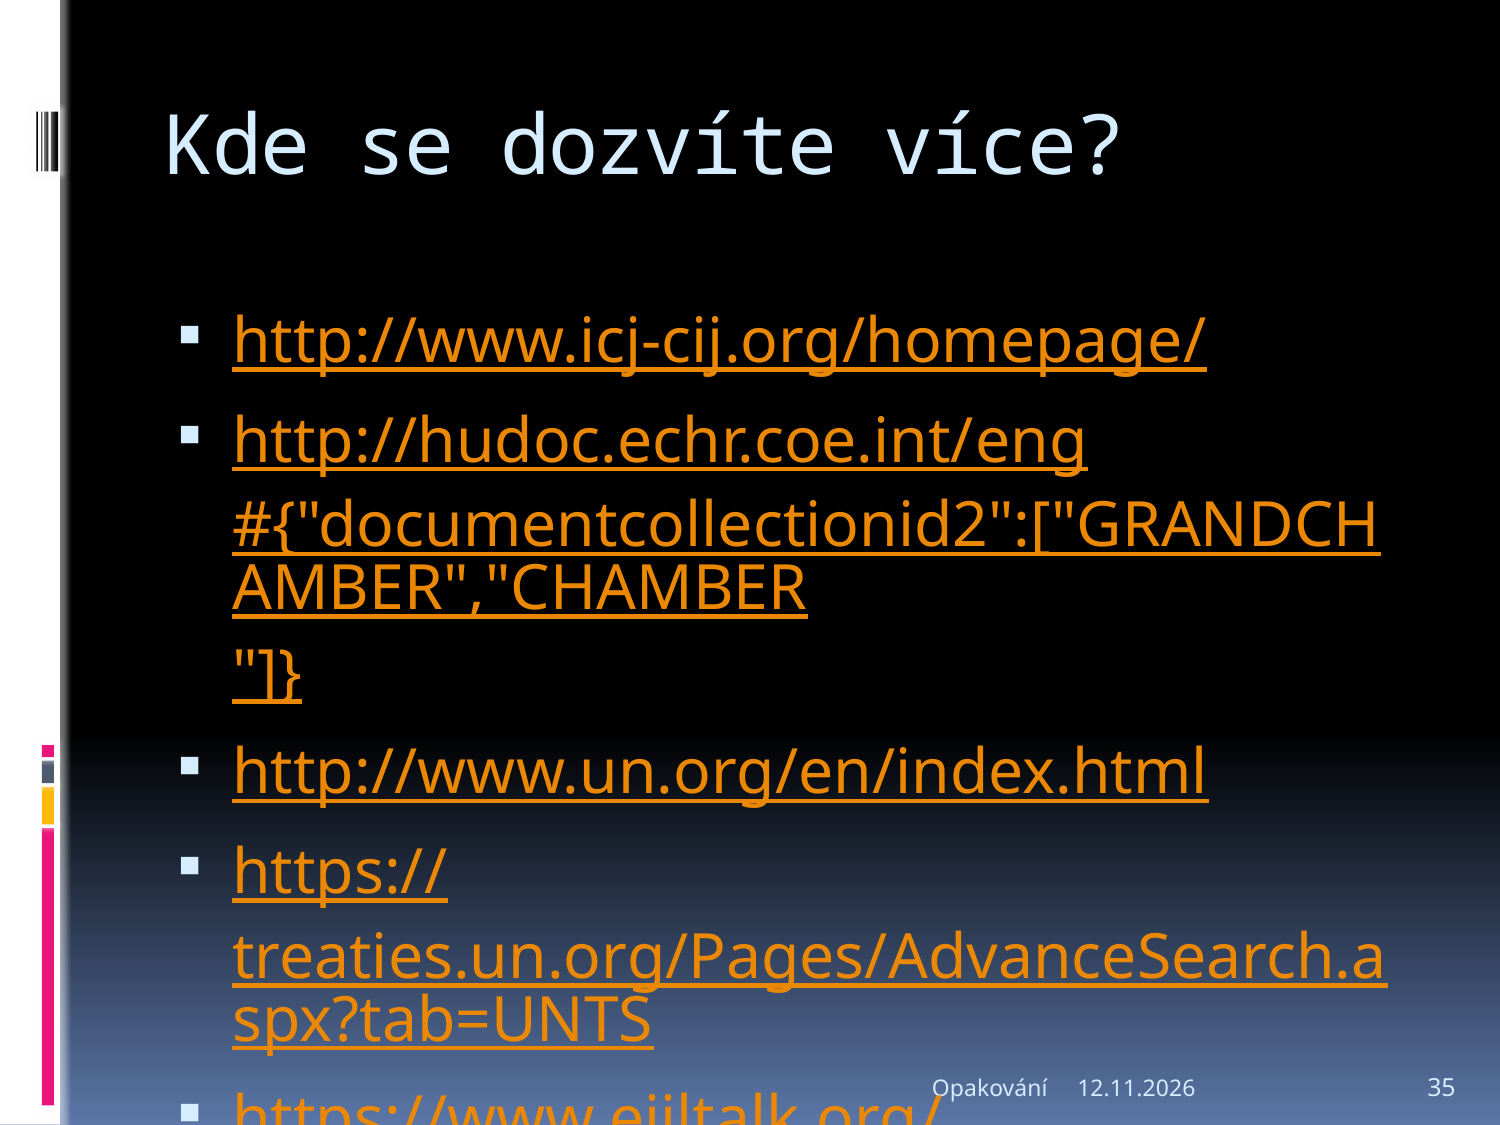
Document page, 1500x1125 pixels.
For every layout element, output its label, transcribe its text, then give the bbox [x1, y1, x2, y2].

title Kde se dozvíte více? [150, 83, 1425, 234]
footer Opakování [150, 1052, 1063, 1113]
slide_number 35 [1412, 1052, 1488, 1113]
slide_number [1063, 1052, 1412, 1113]
list http://www.icj-cij.org/homepage/ http://hudoc.echr.coe.int/eng#{"documentcollectionid2":["GRANDCHAMBER","CHAMBER"]} http://www.un.org/en/index.html https://treaties.un.org/Pages/AdvanceSearch.aspx?tab=UNTS https://www.ejiltalk.org/ [150, 292, 1425, 1043]
